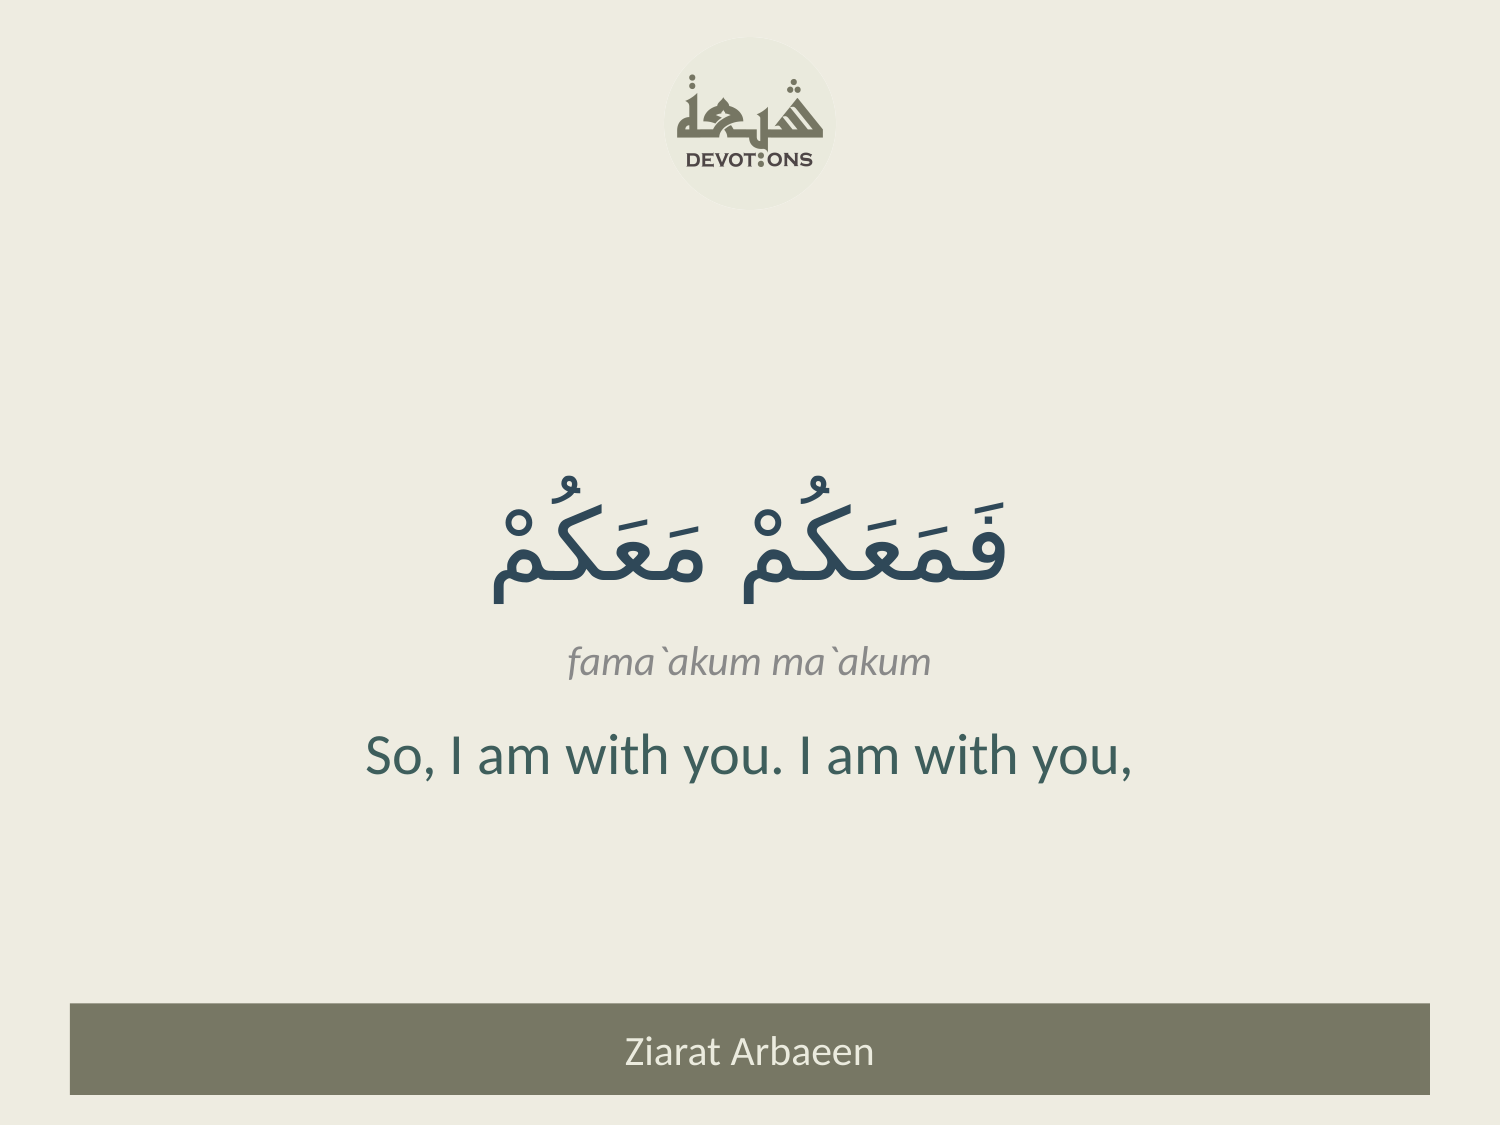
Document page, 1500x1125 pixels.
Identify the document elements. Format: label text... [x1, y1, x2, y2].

picture [656, 29, 844, 203]
list Ziarat Arbaeen [69, 1003, 1430, 1095]
list فَمَعَكُمْ مَعَكُمْ fama`akum ma`akum So, I am with you. I am with you, [69, 203, 1430, 1003]
